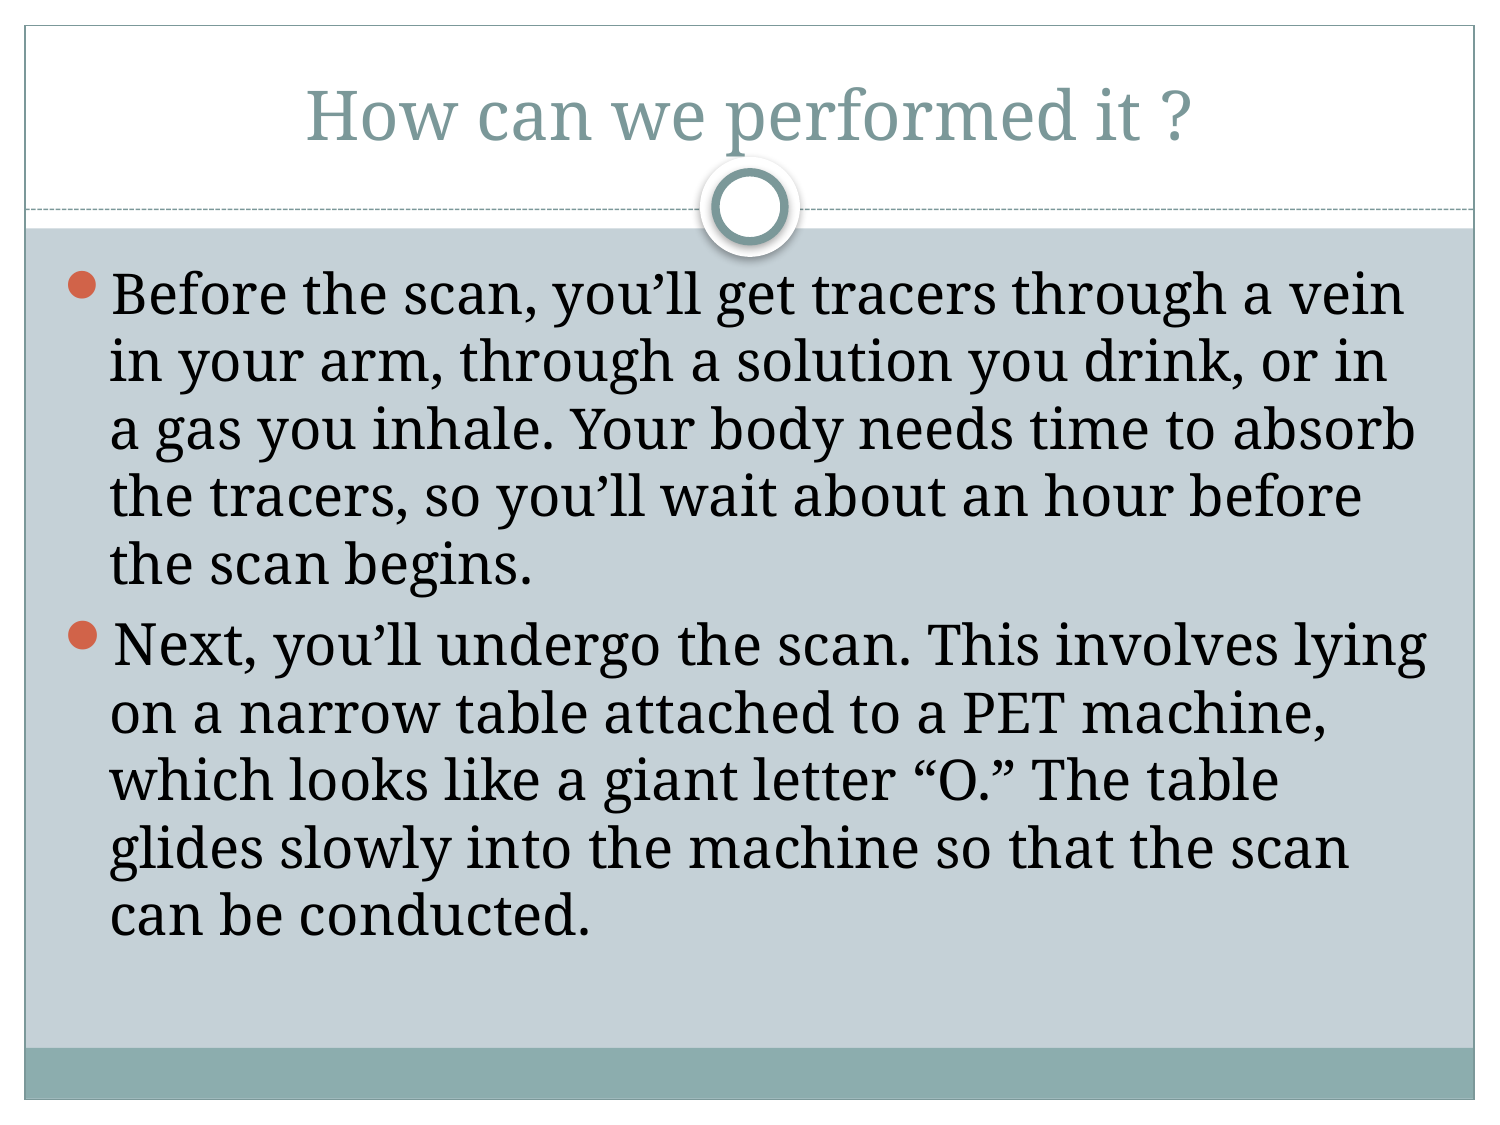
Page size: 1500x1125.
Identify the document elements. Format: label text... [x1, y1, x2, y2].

title How can we performed it ? [49, 37, 1450, 162]
list Before the scan, you’ll get tracers through a vein in your arm, through a solution you drink, or in a gas you inhale. Your body needs time to absorb the tracers, so you’ll wait about an hour before the scan begins. Next, you’ll undergo the scan. This involves lying on a narrow table attached to a PET machine, which looks like a giant letter “O.” The table glides slowly into the machine so that the scan can be conducted. [49, 250, 1445, 1001]
